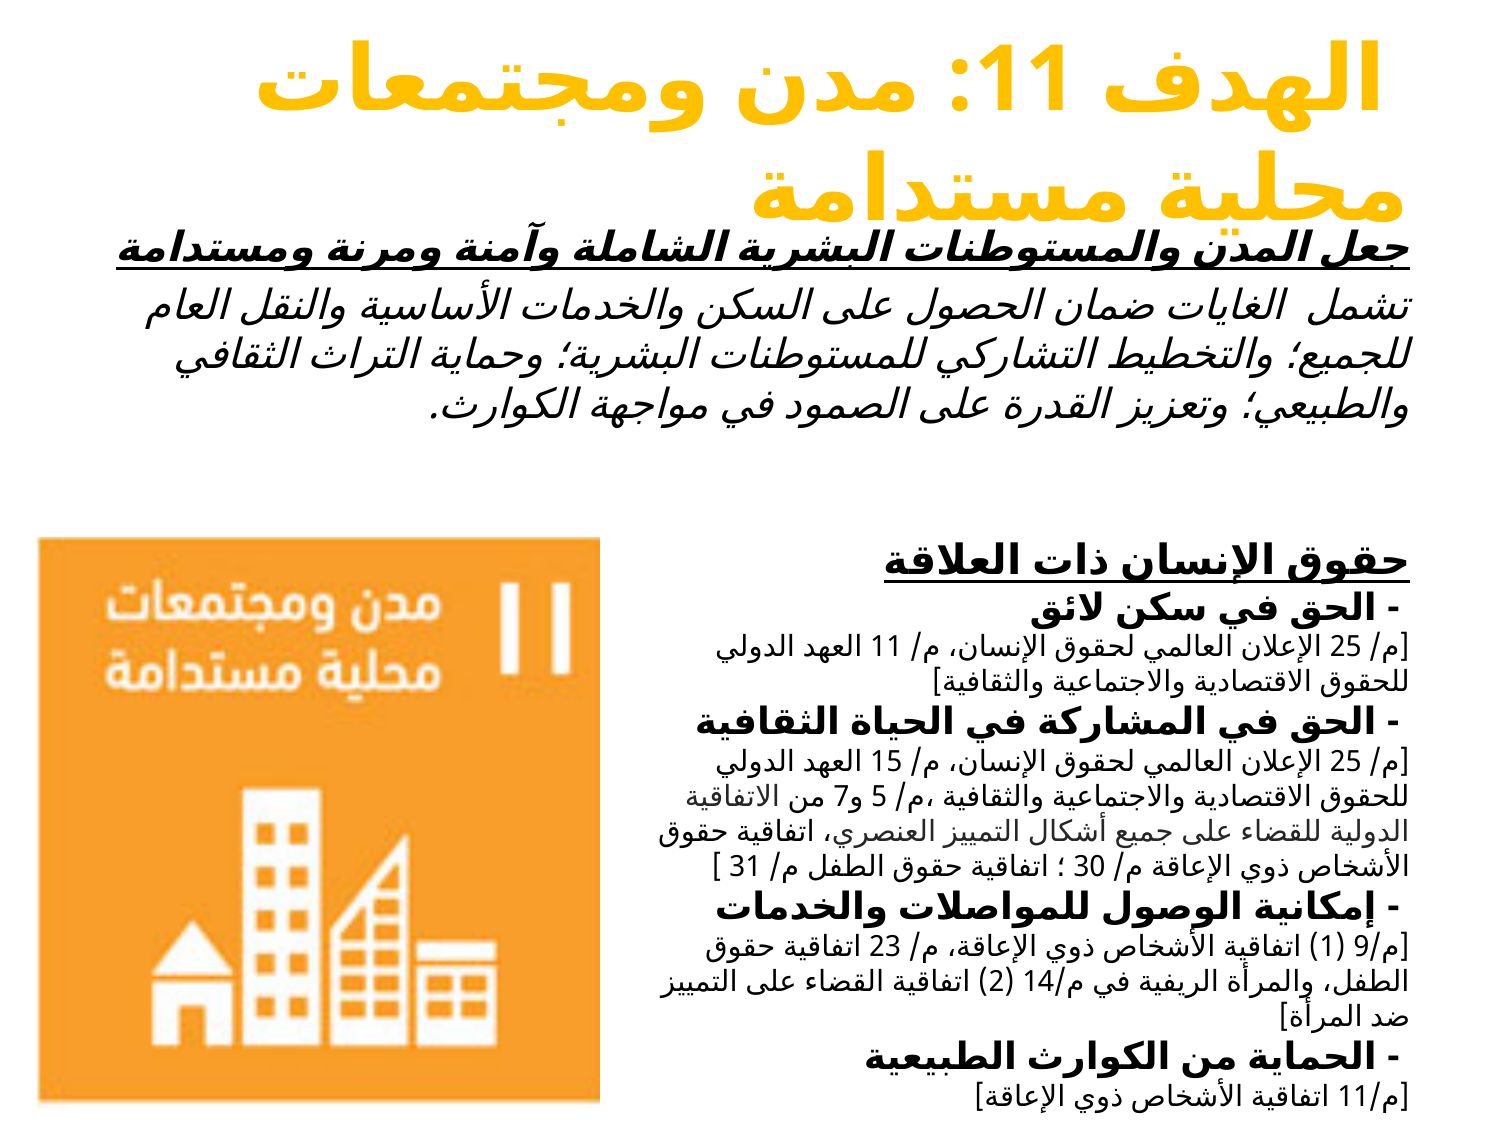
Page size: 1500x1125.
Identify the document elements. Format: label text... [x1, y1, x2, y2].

text_box حقوق الإنسان ذات العلاقة - الحق في سكن لائق [م/ 25 الإعلان العالمي لحقوق الإنسان، م/ 11 العهد الدولي للحقوق الاقتصادية والاجتماعية والثقافية] - الحق في المشاركة في الحياة الثقافية [م/ 25 الإعلان العالمي لحقوق الإنسان، م/ 15 العهد الدولي للحقوق الاقتصادية والاجتماعية والثقافية ،م/ 5 و7 من الاتفاقية الدولية للقضاء على جميع أشكال التمييز العنصري، اتفاقية حقوق الأشخاص ذوي الإعاقة م/ 30 ؛ اتفاقية حقوق الطفل م/ 31 ] - إمكانية الوصول للمواصلات والخدمات [م/9 (1) اتفاقية الأشخاص ذوي الإعاقة، م/ 23 اتفاقية حقوق الطفل، والمرأة الريفية في م/14 (2) اتفاقية القضاء على التمييز ضد المرأة] - الحماية من الكوارث الطبيعية [م/11 اتفاقية الأشخاص ذوي الإعاقة] [612, 525, 1425, 1120]
picture [37, 537, 601, 1108]
list جعل المدن والمستوطنات البشرية الشاملة وآمنة ومرنة ومستدامة تشمل الغايات ضمان الحصول على السكن والخدمات الأساسية والنقل العام للجميع؛ والتخطيط التشاركي للمستوطنات البشرية؛ وحماية التراث الثقافي والطبيعي؛ وتعزيز القدرة على الصمود في مواجهة الكوارث. [75, 212, 1425, 500]
title الهدف 11: مدن ومجتمعات محلية مستدامة [75, 45, 1425, 212]
